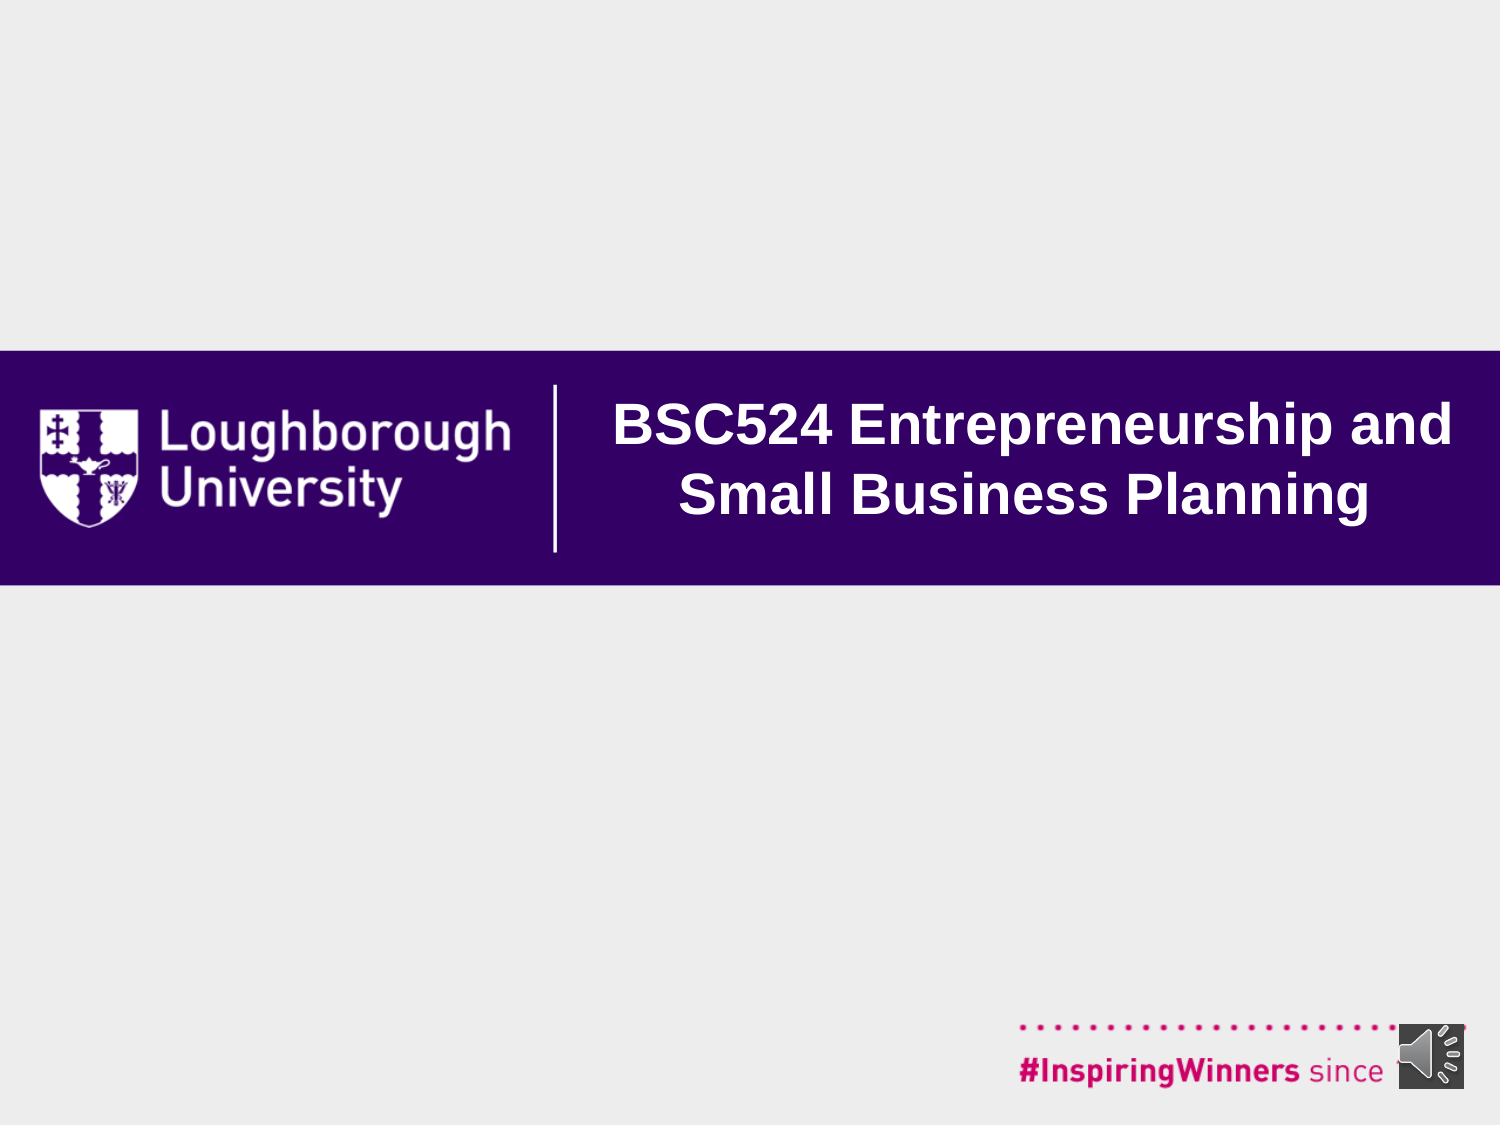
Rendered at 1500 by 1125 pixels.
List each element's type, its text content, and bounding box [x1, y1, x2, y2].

title BSC524 Entrepreneurship and Small Business Planning [584, 385, 1483, 528]
picture [0, 0, 1500, 1125]
